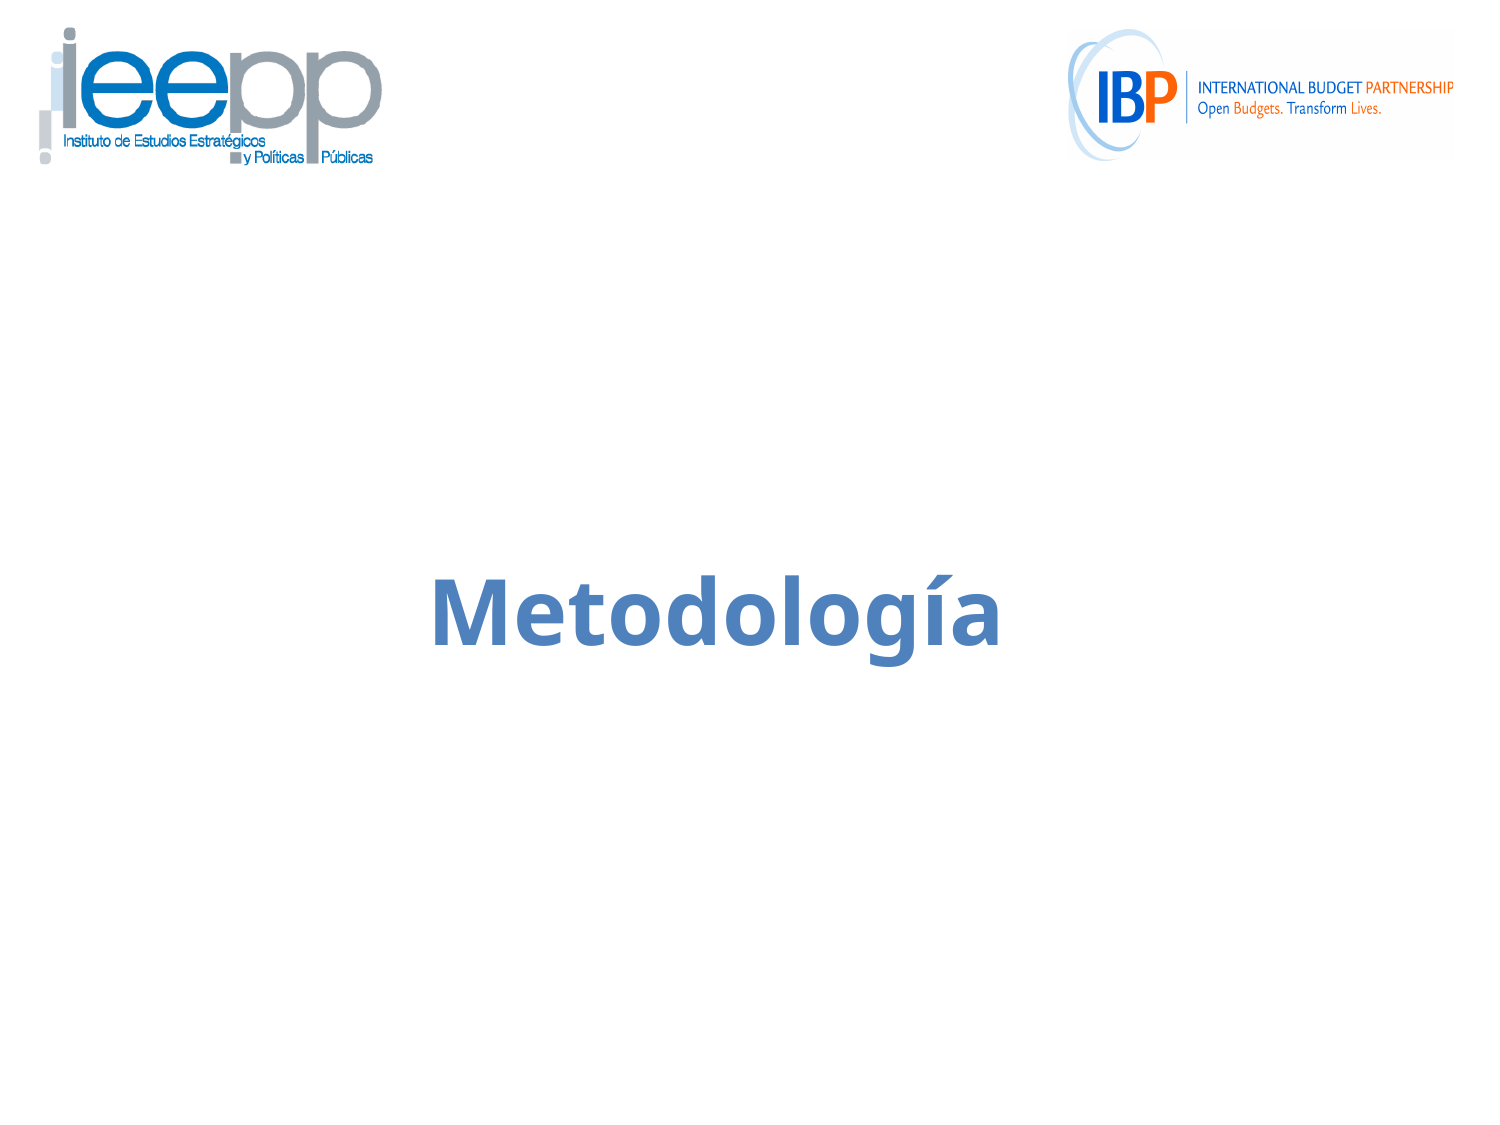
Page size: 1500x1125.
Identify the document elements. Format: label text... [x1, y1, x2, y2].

picture [0, 0, 420, 197]
picture [1068, 29, 1454, 161]
title Metodología [41, 515, 1392, 703]
